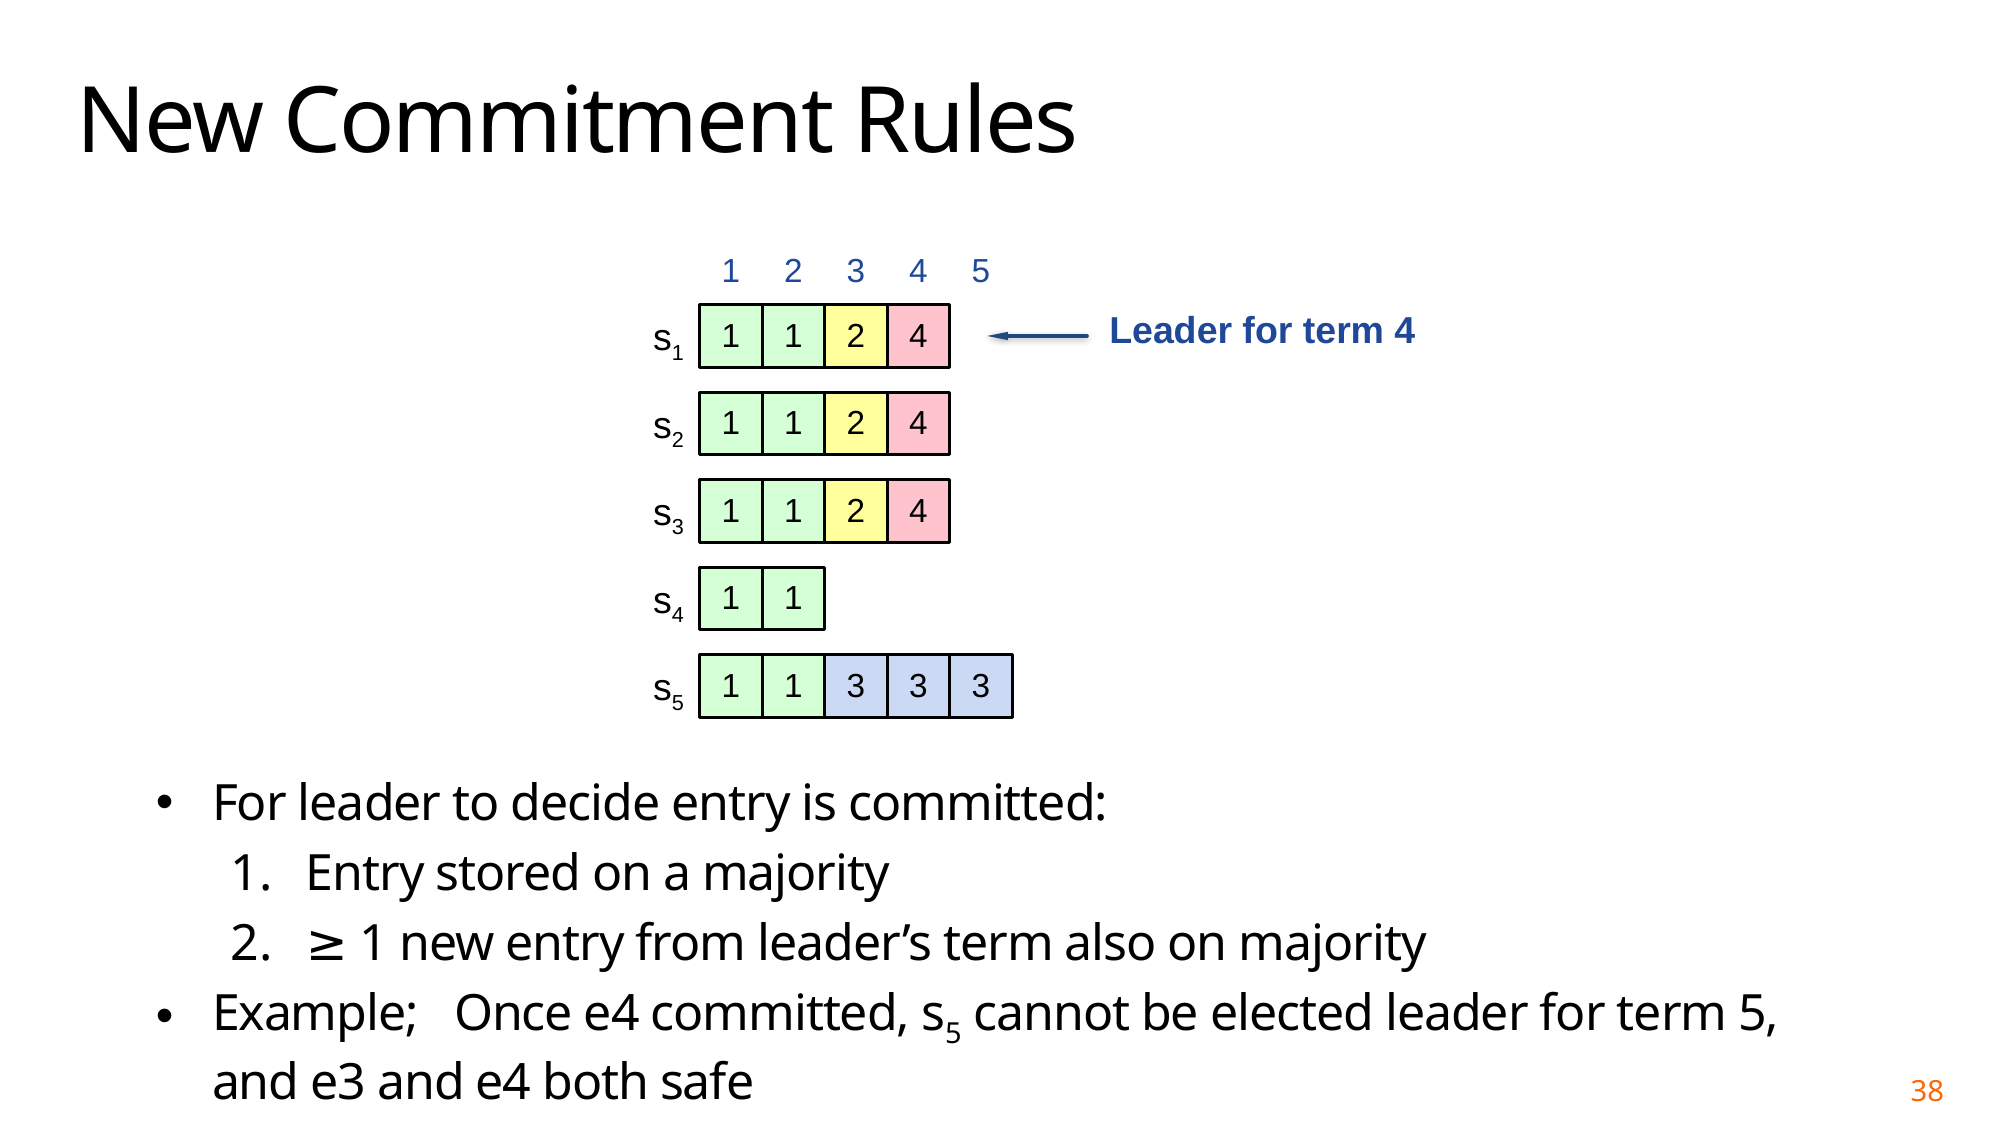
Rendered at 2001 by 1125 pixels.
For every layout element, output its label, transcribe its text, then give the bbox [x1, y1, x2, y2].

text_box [636, 241, 1088, 718]
list For leader to decide entry is committed: Entry stored on a majority ≥ 1 new entry from leader’s term also on majority Example; Once e4 committed, s5 cannot be elected leader for term 5, and e3 and e4 both safe [149, 764, 1785, 1125]
title New Commitment Rules [61, 2, 1955, 179]
text_box Leader for term 4 [1109, 311, 1435, 352]
slide_number 38 [1483, 1074, 1950, 1110]
